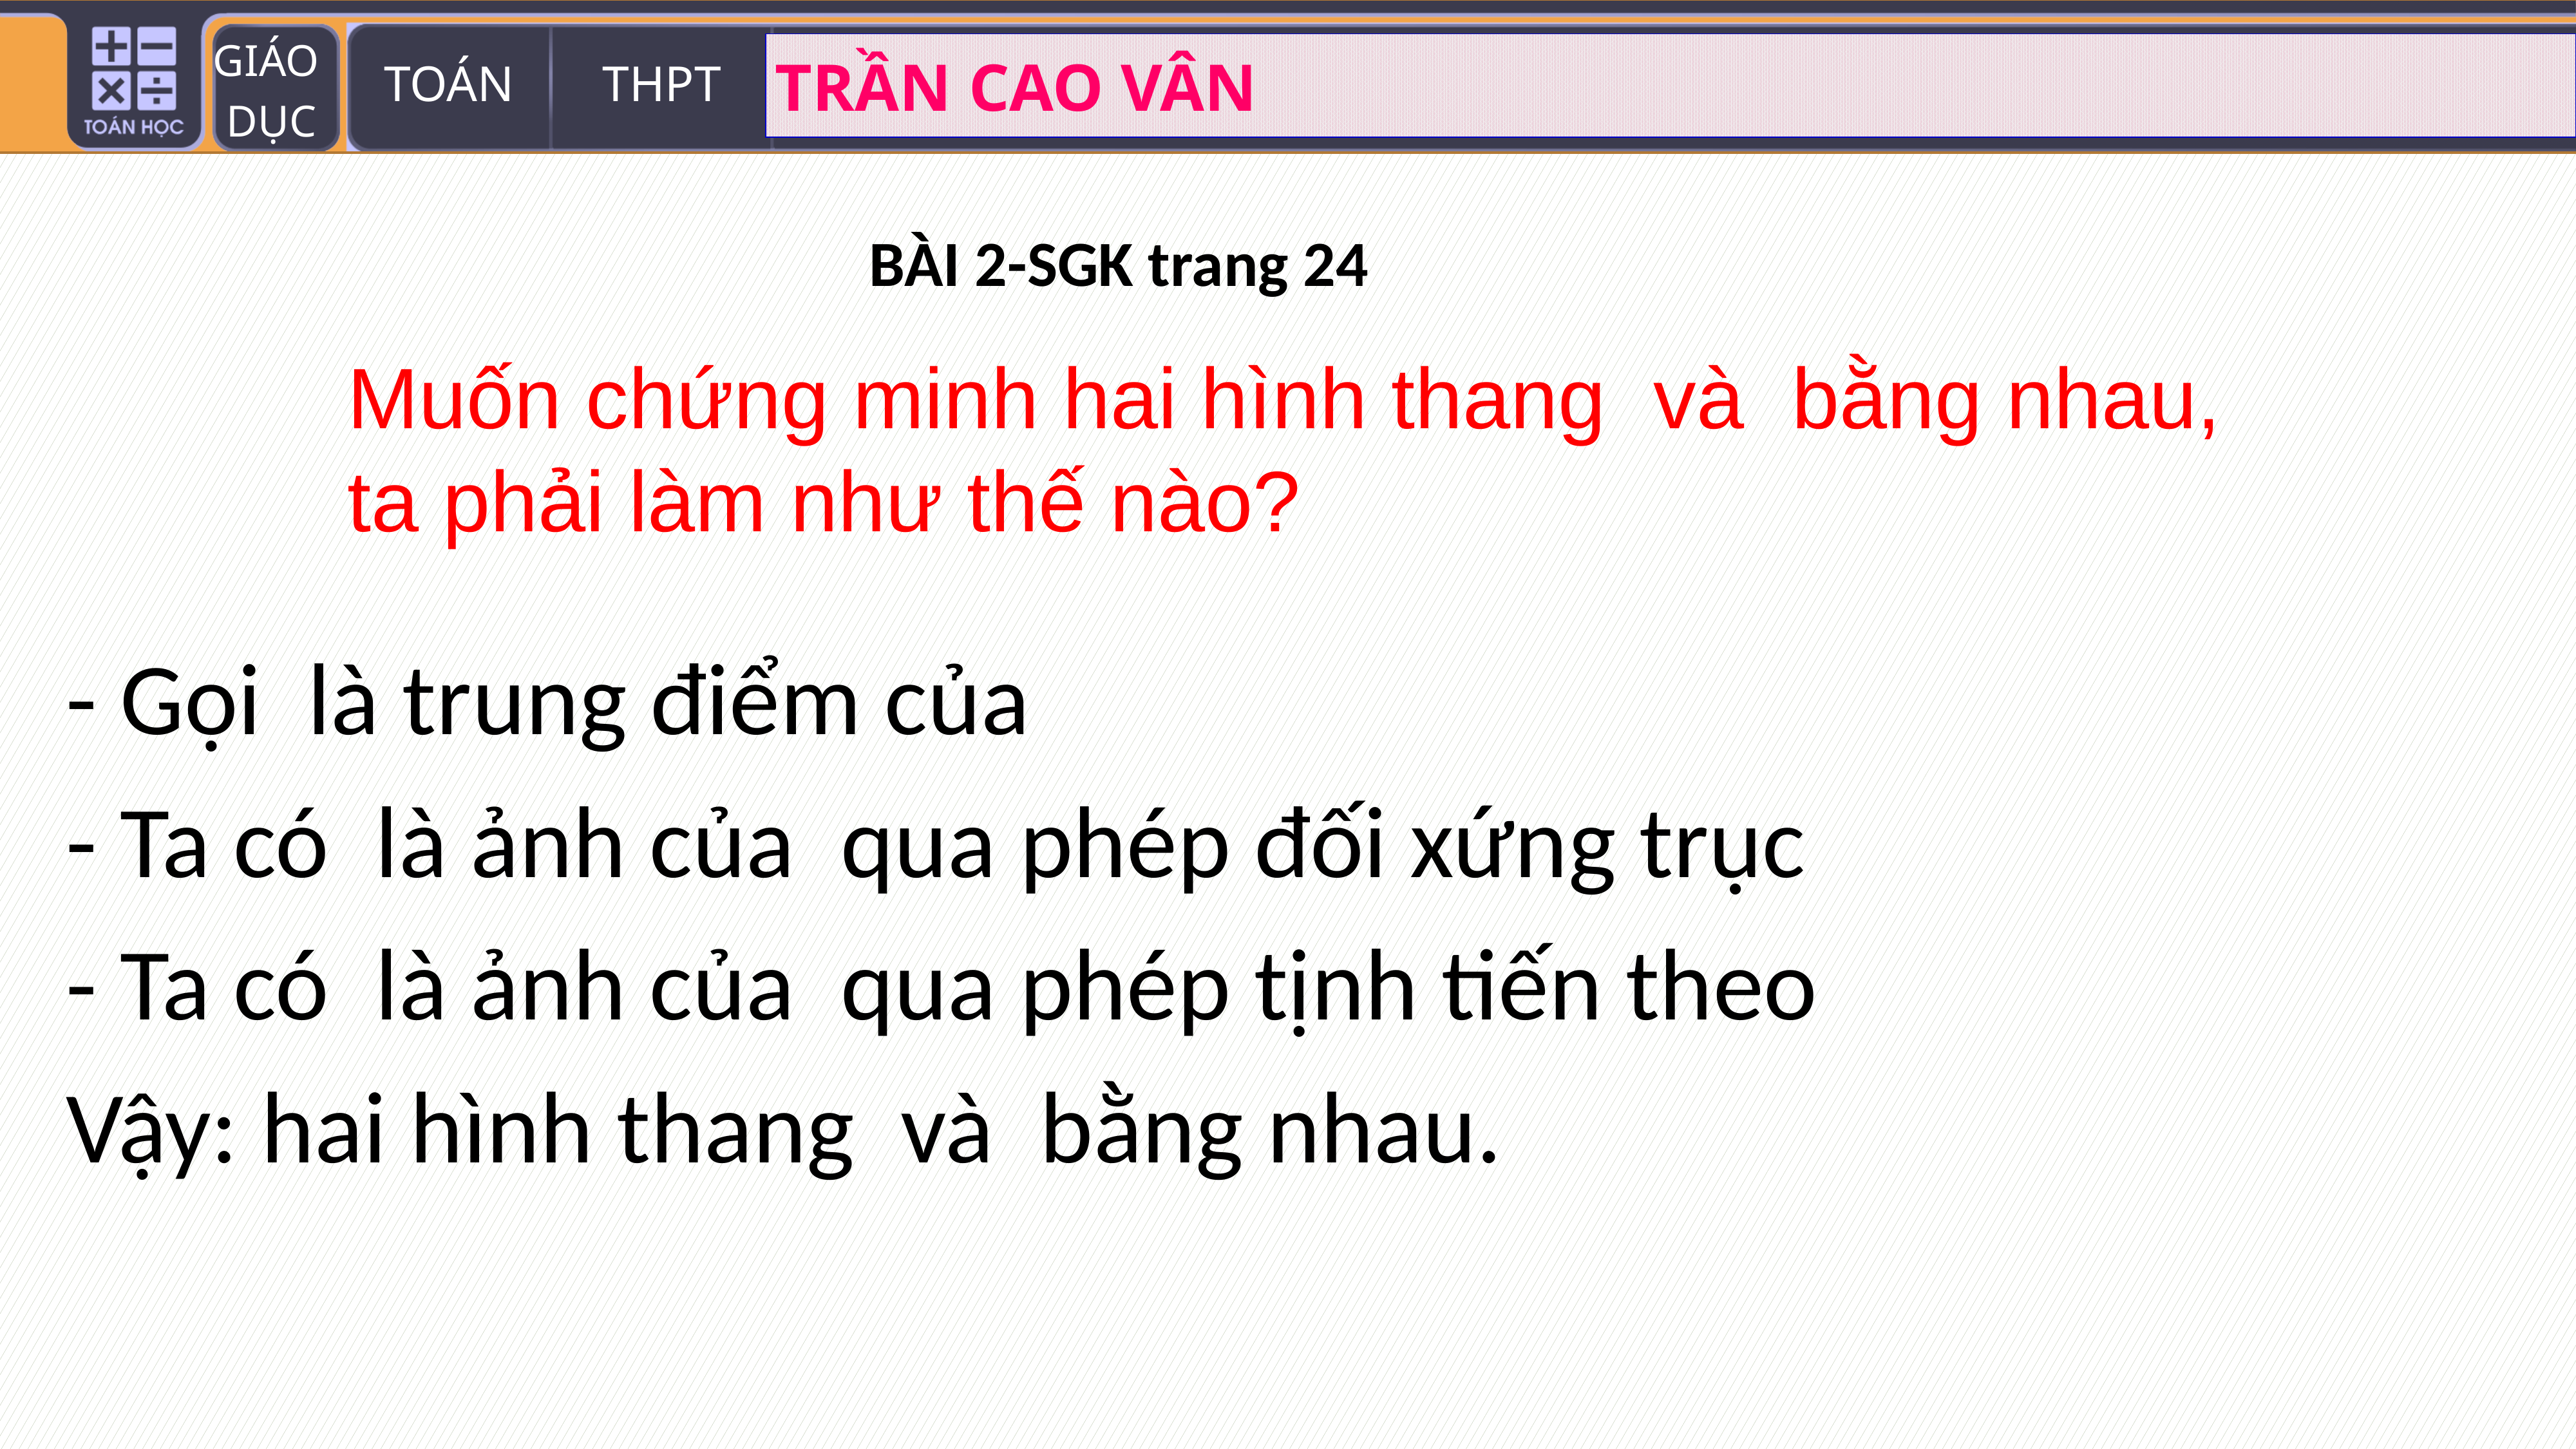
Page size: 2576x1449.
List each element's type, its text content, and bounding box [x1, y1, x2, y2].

title BÀI 2-SGK trang 24 [201, 217, 1940, 459]
